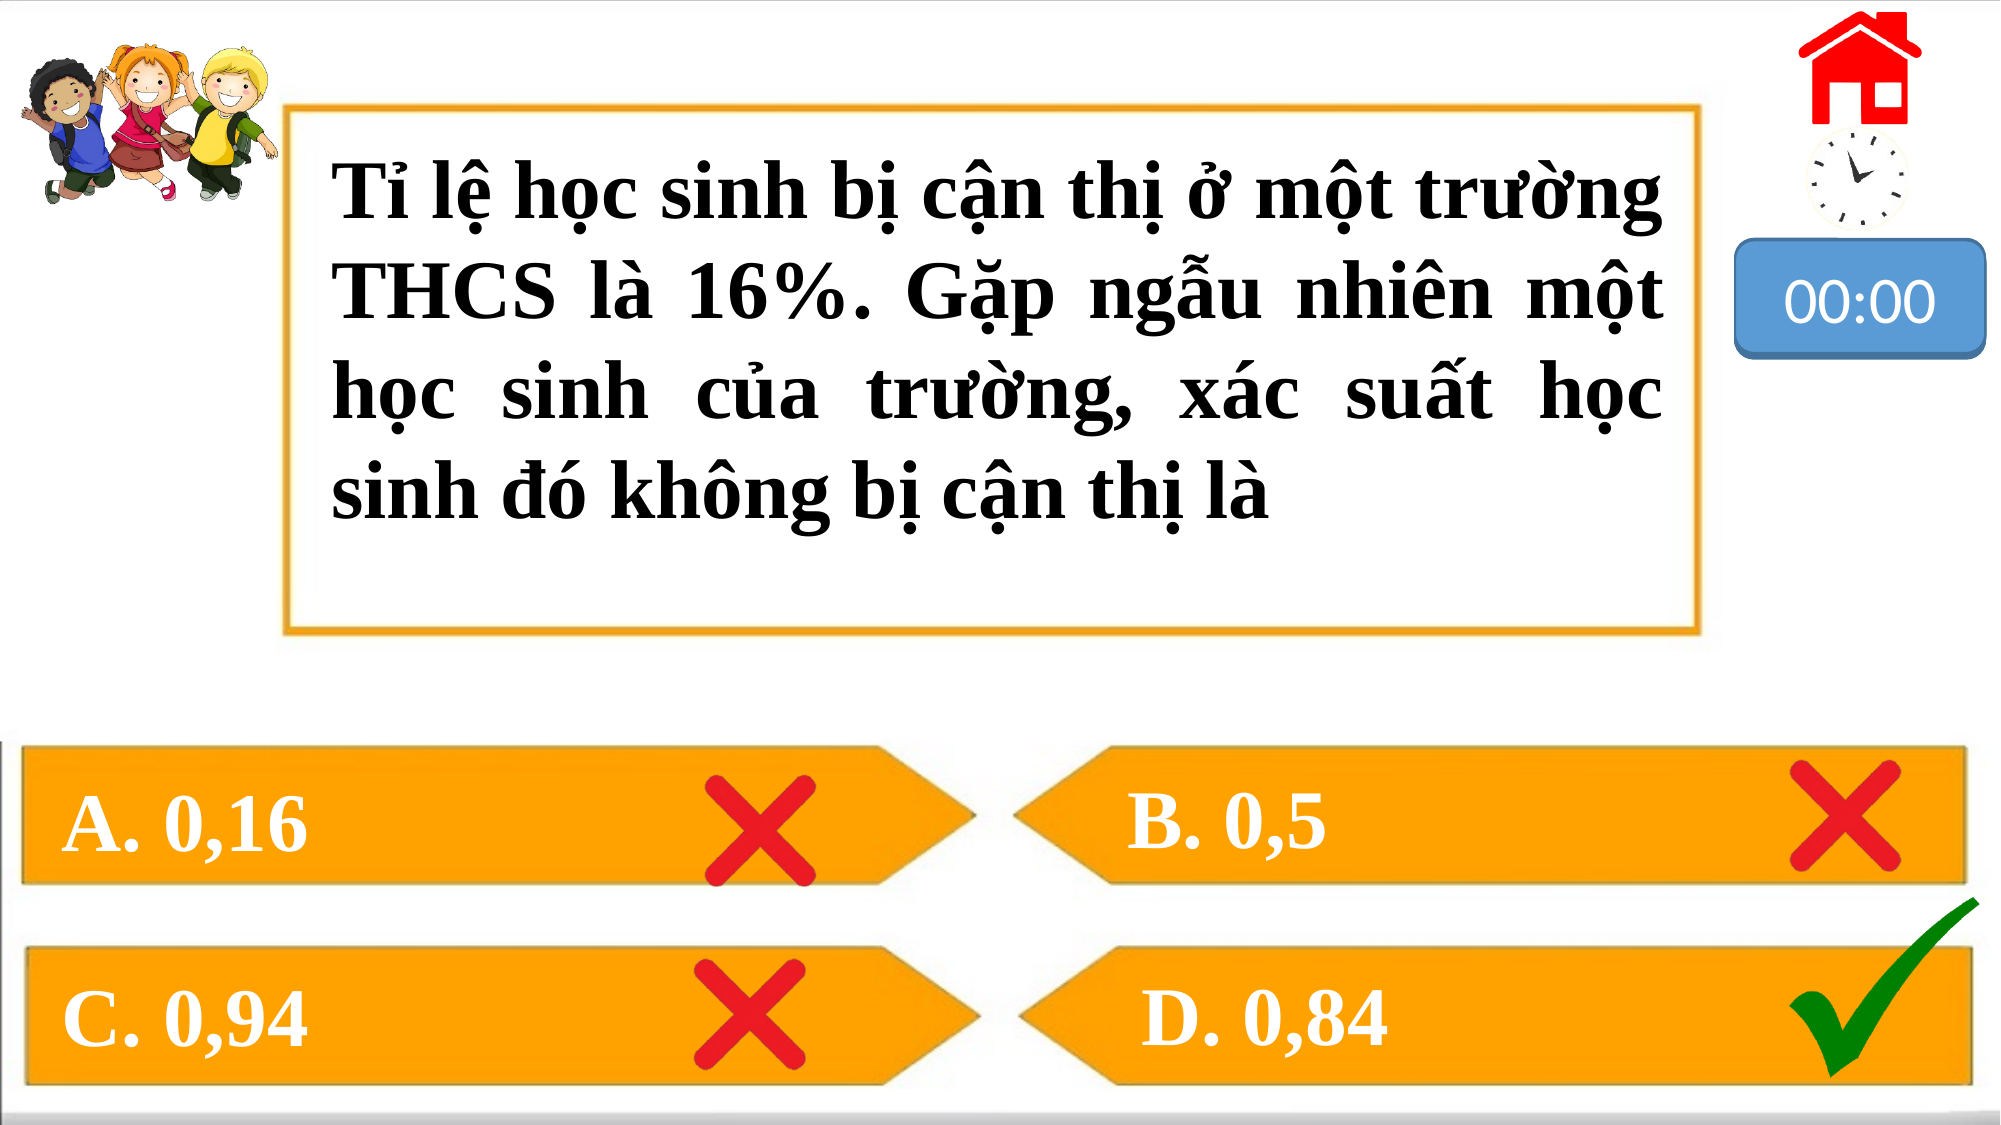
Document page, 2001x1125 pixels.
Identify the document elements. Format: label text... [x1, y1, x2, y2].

text_box B. 0,5 [1112, 757, 1735, 873]
text_box D. 0,84 [1126, 954, 1774, 1070]
text_box C. 0,94 [46, 956, 639, 1071]
text_box Tỉ lệ học sinh bị cận thị ở một trường THCS là 16%. Gặp ngẫu nhiên một học sinh của trường, xác suất học sinh đó không bị cận thị là [316, 127, 1680, 543]
text_box C. 0,94 [860, 956, 870, 1071]
text_box 00:00 [1734, 239, 1987, 354]
text_box A. 0,16 [46, 760, 649, 876]
picture [0, 0, 2001, 1125]
